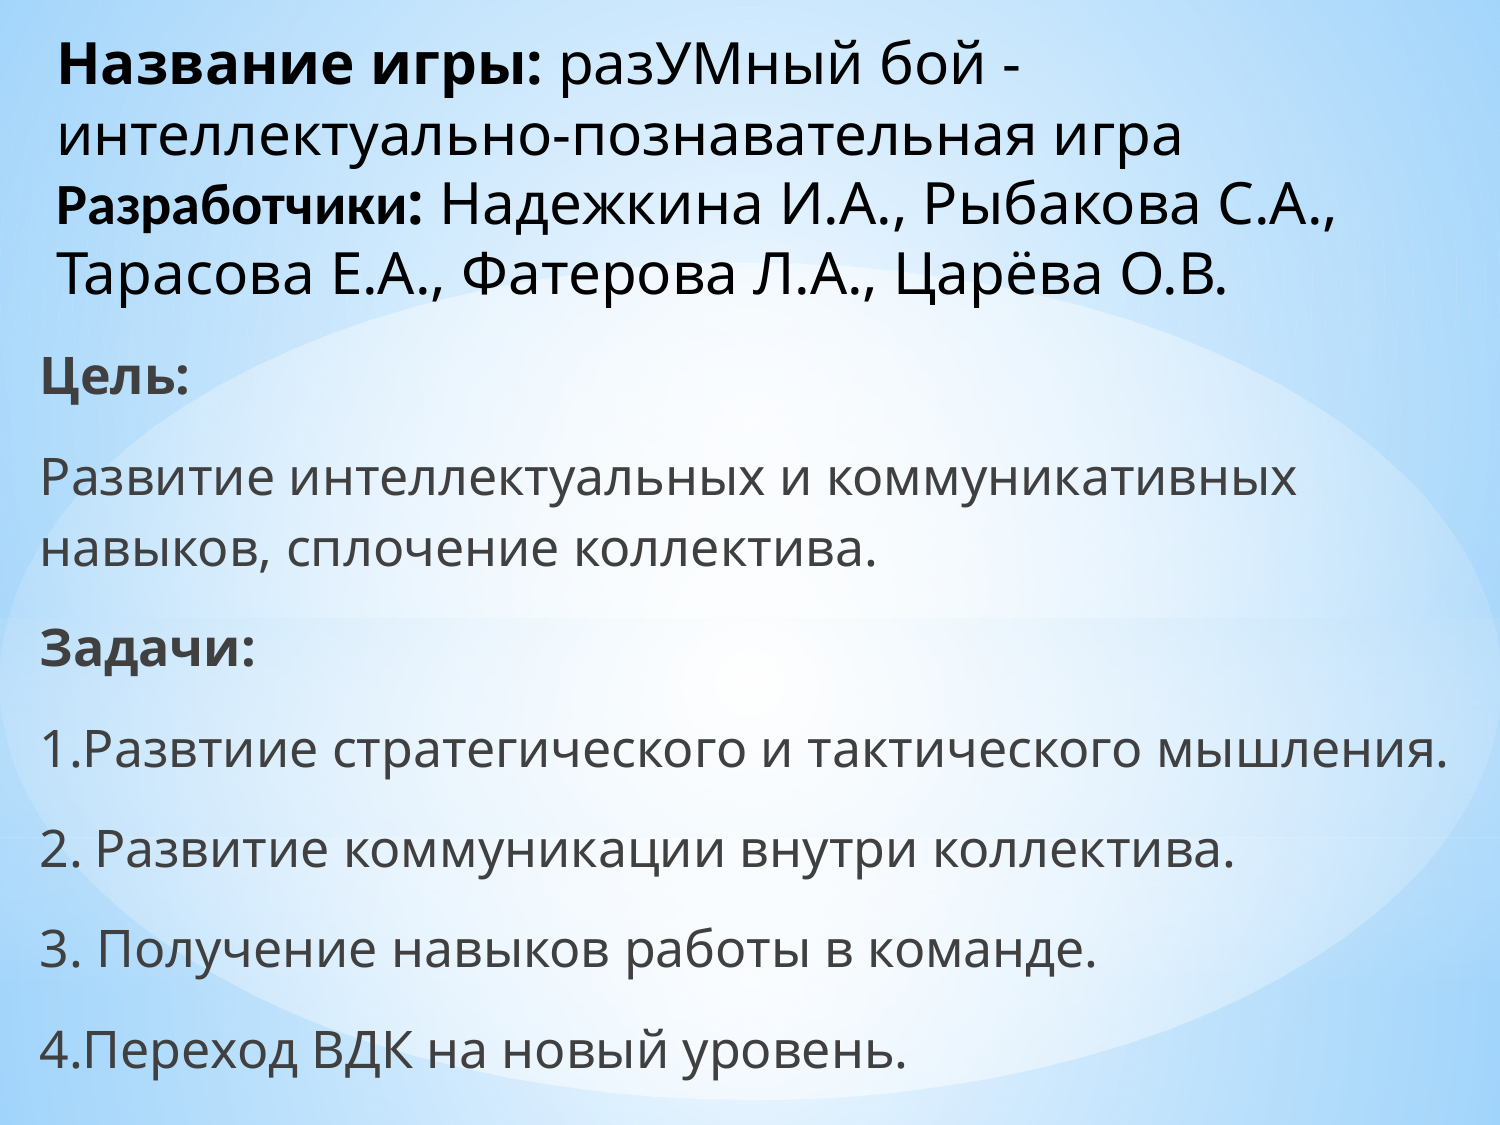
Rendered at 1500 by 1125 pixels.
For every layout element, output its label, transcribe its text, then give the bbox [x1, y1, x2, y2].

list Цель: Развитие интеллектуальных и коммуникативных навыков, сплочение коллектива. Задачи: 1.Развтиие стратегического и тактического мышления. 2. Развитие коммуникации внутри коллектива. 3. Получение навыков работы в команде. 4.Переход ВДК на новый уровень. [17, 326, 1483, 1109]
title Название игры: разУМный бой - интеллектуально-познавательная игра Разработчики: Надежкина И.А., Рыбакова С.А., Тарасова Е.А., Фатерова Л.А., Царёва О.В. [41, 19, 1459, 315]
